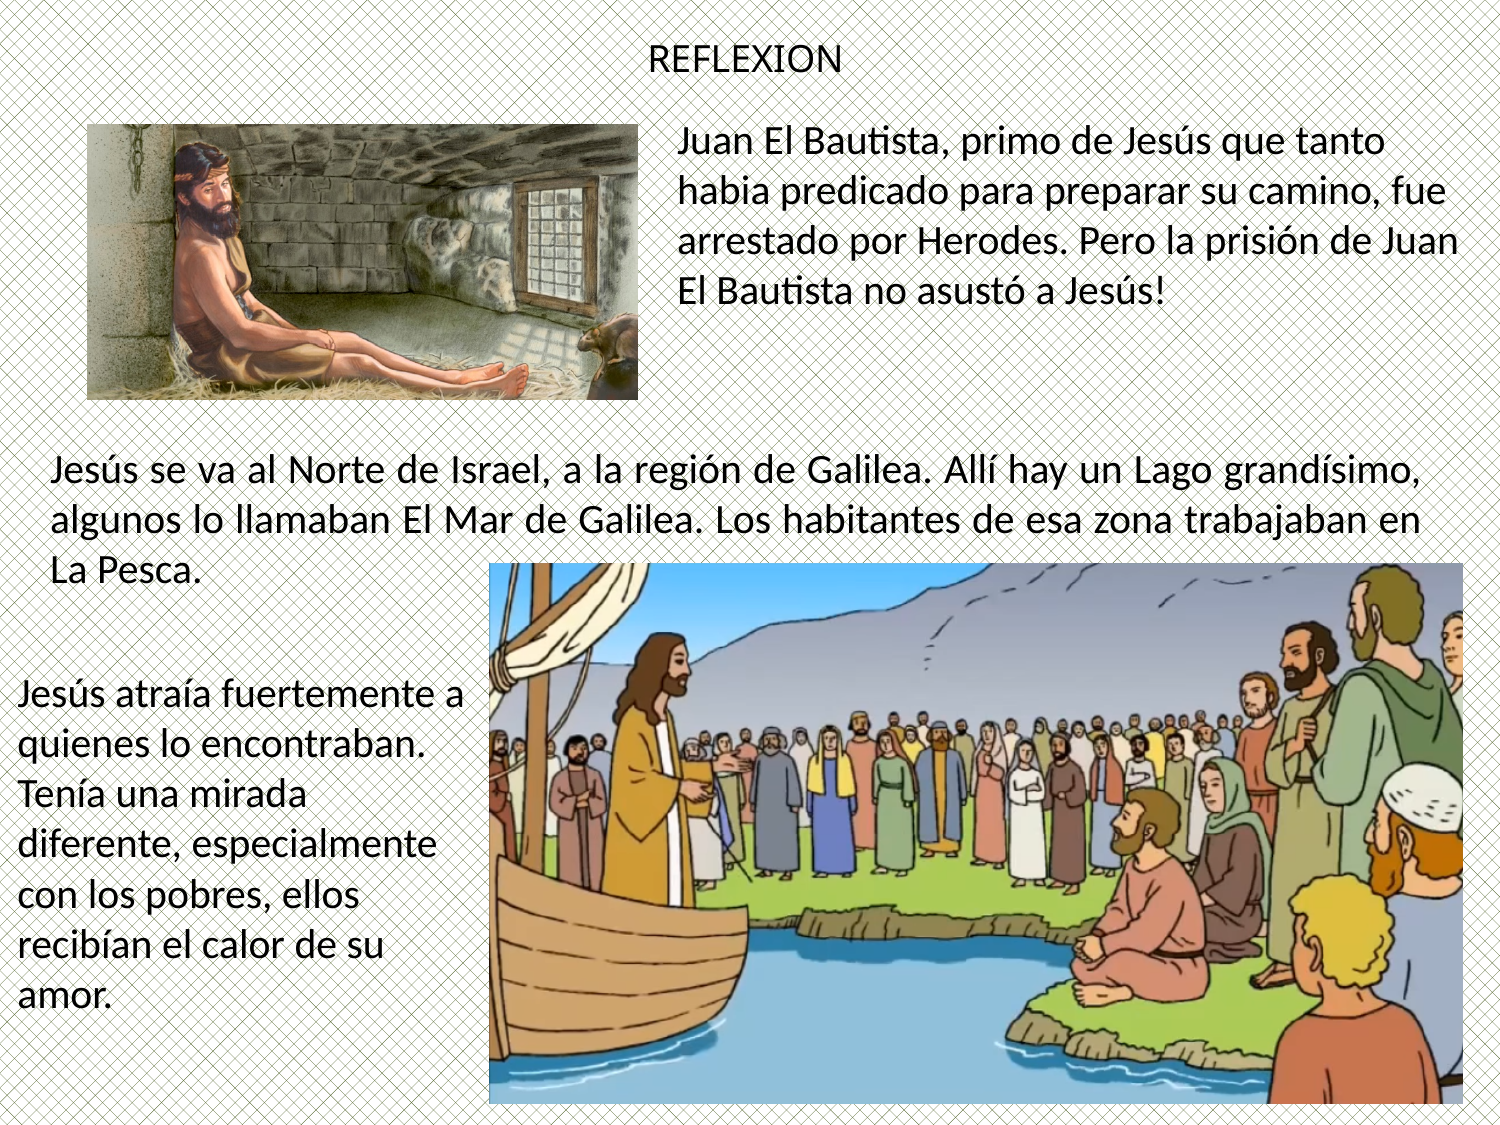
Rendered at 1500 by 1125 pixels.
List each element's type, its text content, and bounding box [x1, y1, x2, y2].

text_box [10, 0, 61, 28]
text_box Juan El Bautista, primo de Jesús que tanto habia predicado para preparar su camino, fue arrestado por Herodes. Pero la prisión de Juan El Bautista no asustó a Jesús! [662, 105, 1475, 320]
text_box Jesús atraía fuertemente a quienes lo encontraban. Tenía una mirada diferente, especialmente con los pobres, ellos recibían el calor de su amor. [2, 658, 483, 1024]
picture [488, 563, 1464, 1104]
text_box Jesús se va al Norte de Israel, a la región de Galilea. Allí hay un Lago grandísimo, algunos lo llamaban El Mar de Galilea. Los habitantes de esa zona trabajaban en La Pesca. [35, 434, 1438, 658]
text_box REFLEXION [632, 27, 1500, 88]
picture [87, 124, 639, 400]
text_box [25, 0, 376, 147]
